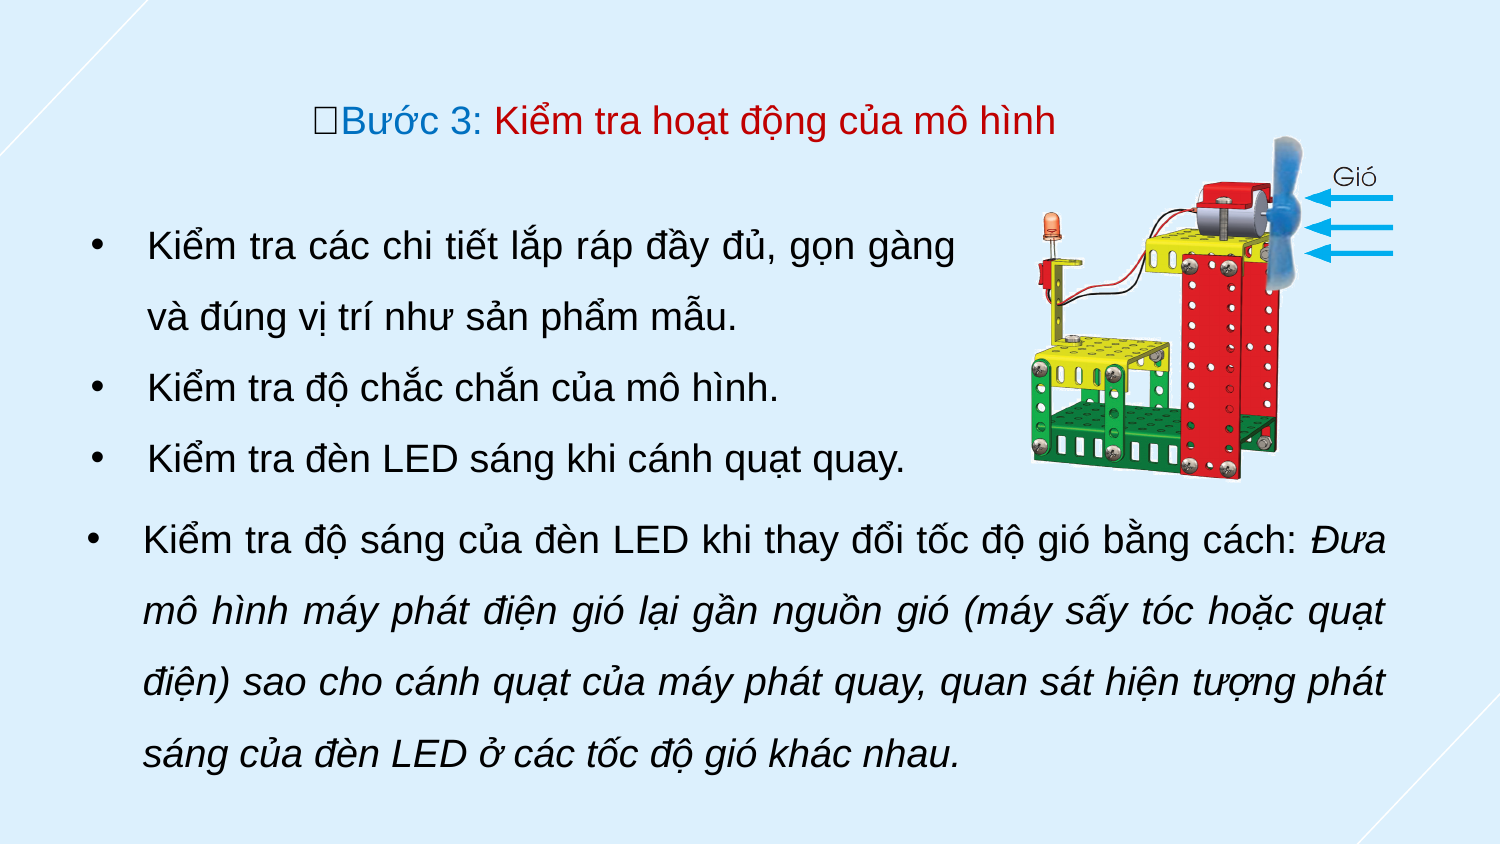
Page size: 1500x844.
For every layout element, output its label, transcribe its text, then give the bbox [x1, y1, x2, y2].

picture [1000, 133, 1412, 483]
text_box 📍Bước 3: Kiểm tra hoạt động của mô hình [296, 87, 1424, 200]
text_box Kiểm tra độ sáng của đèn LED khi thay đổi tốc độ gió bằng cách: Đưa mô hình máy phát điện gió lại gần nguồn gió (máy sấy tóc hoặc quạt điện) sao cho cánh quạt của máy phát quay, quan sát hiện tượng phát sáng của đèn LED ở các tốc độ gió khác nhau. [71, 482, 1402, 783]
text_box Kiểm tra các chi tiết lắp ráp đầy đủ, gọn gàng và đúng vị trí như sản phẩm mẫu. Kiểm tra độ chắc chắn của mô hình. Kiểm tra đèn LED sáng khi cánh quạt quay. [75, 188, 972, 482]
